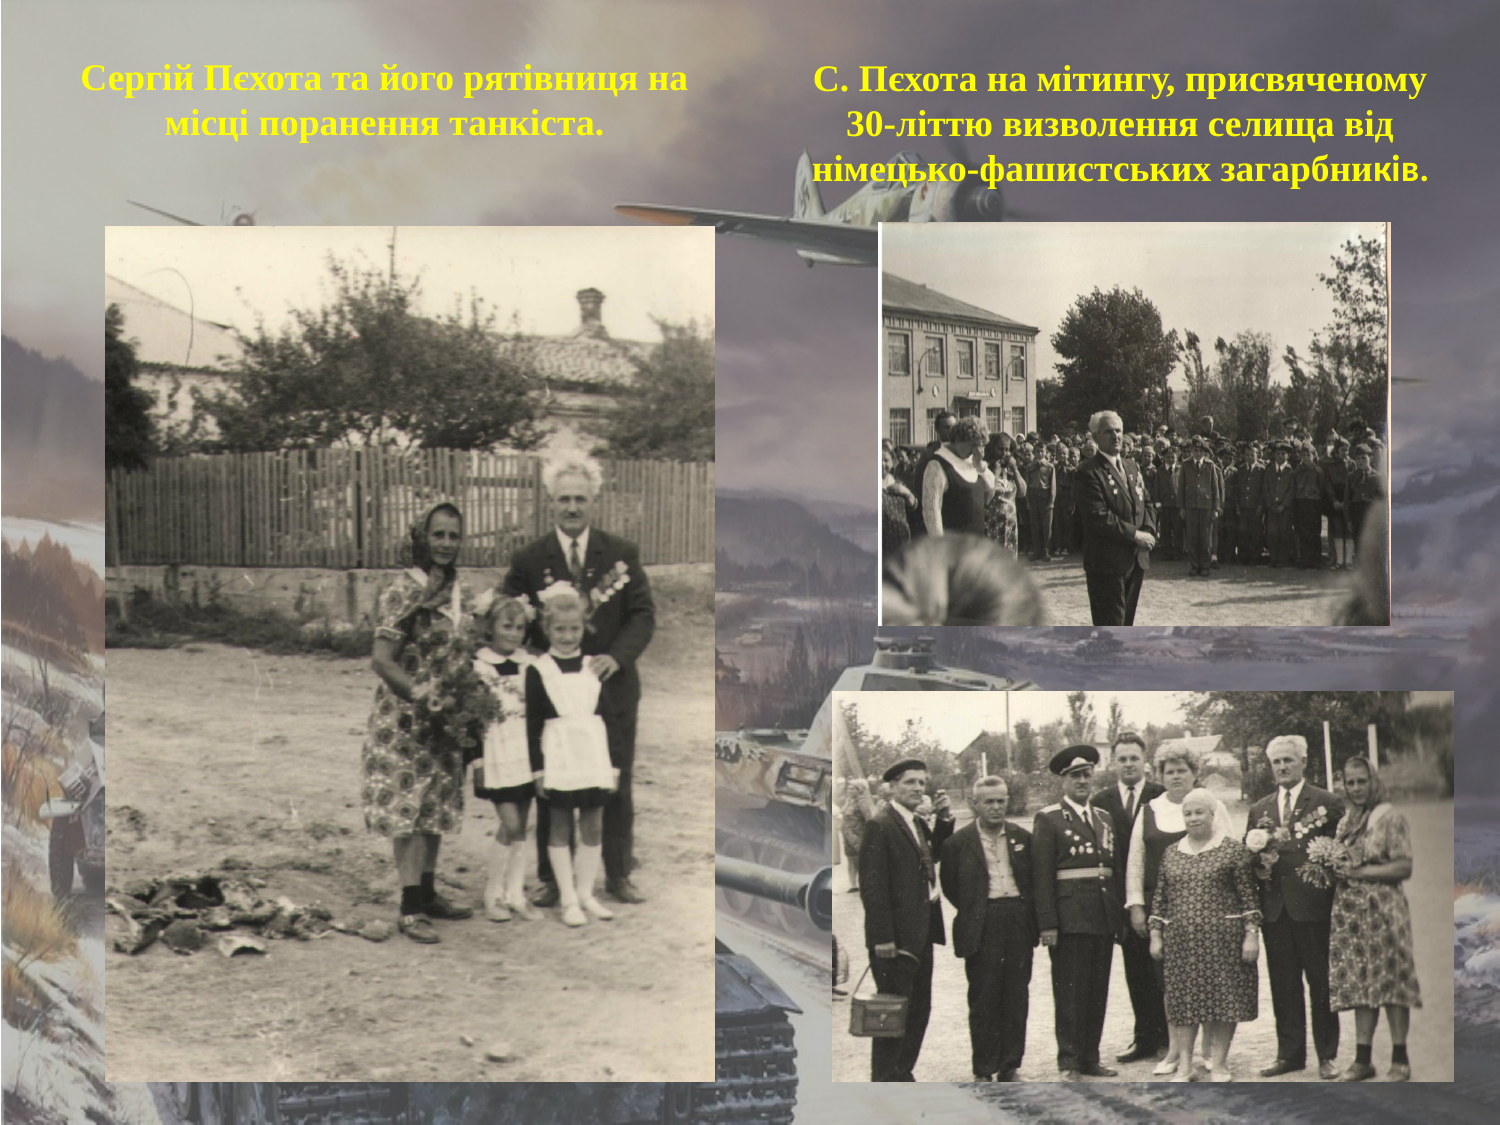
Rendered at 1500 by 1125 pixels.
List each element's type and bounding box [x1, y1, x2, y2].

list [878, 222, 1391, 627]
picture [1, 0, 1500, 1125]
